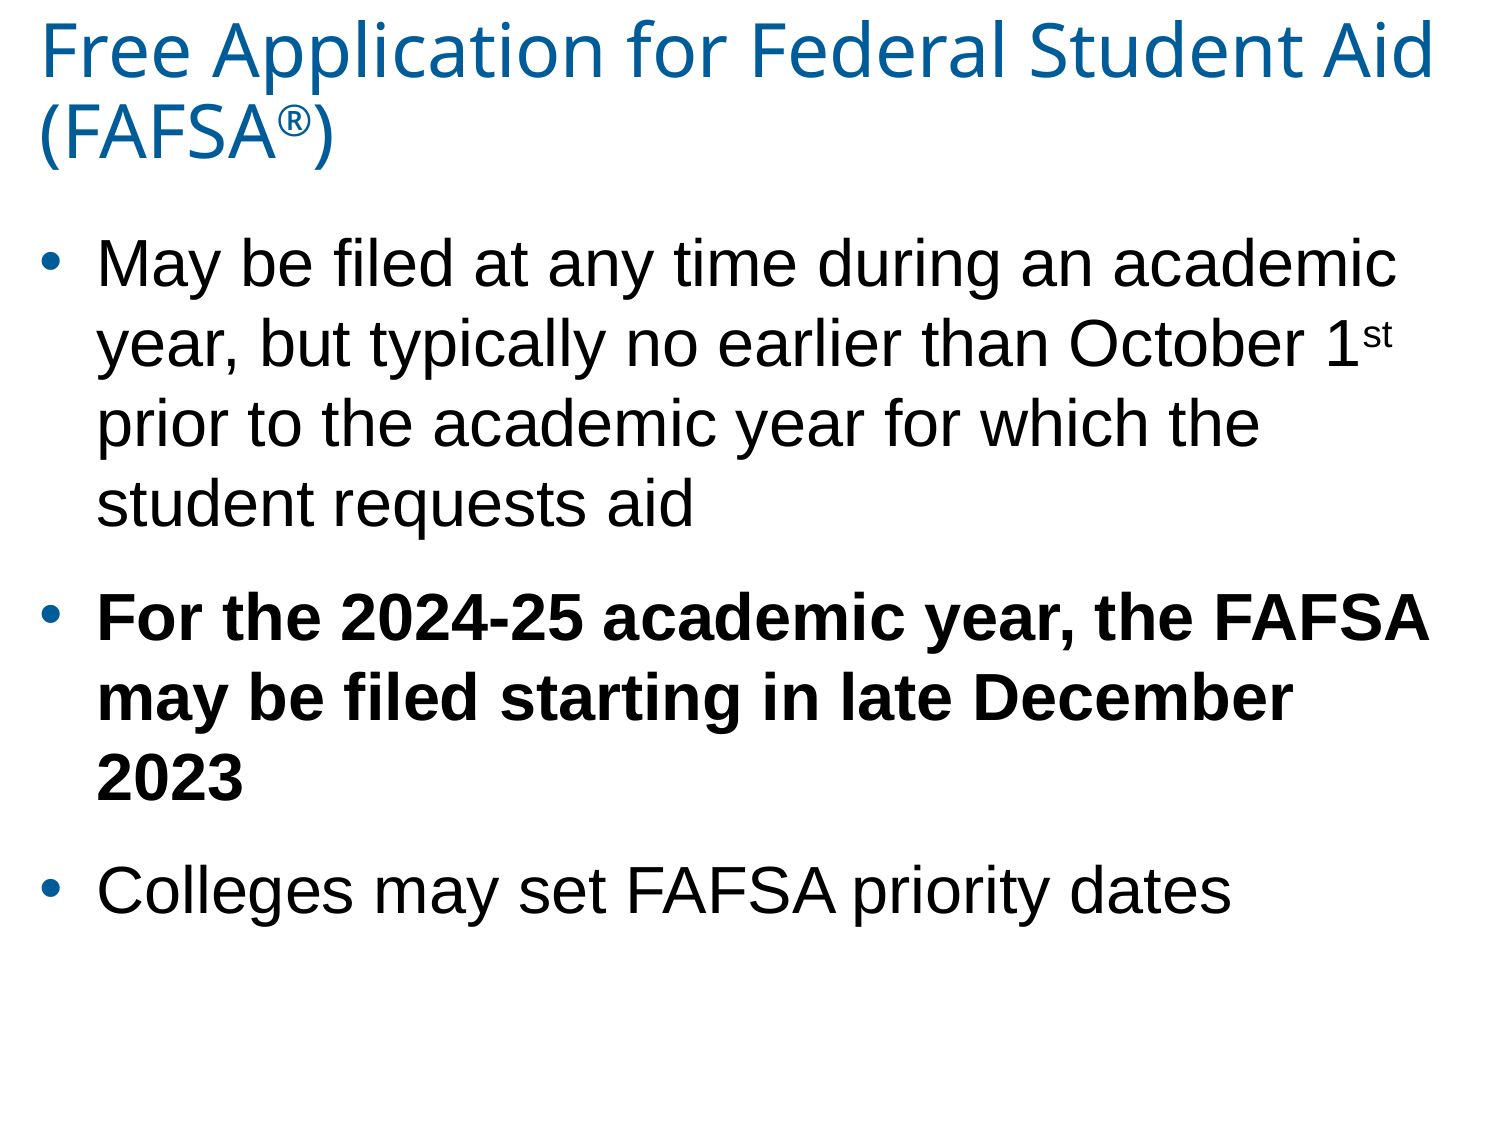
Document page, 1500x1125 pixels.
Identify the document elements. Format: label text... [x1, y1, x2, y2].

list May be filed at any time during an academic year, but typically no earlier than October 1st prior to the academic year for which the student requests aid For the 2024-25 academic year, the FAFSA may be filed starting in late December 2023 Colleges may set FAFSA priority dates [24, 212, 1450, 955]
title Free Application for Federal Student Aid (FAFSA®) [24, 0, 1475, 188]
